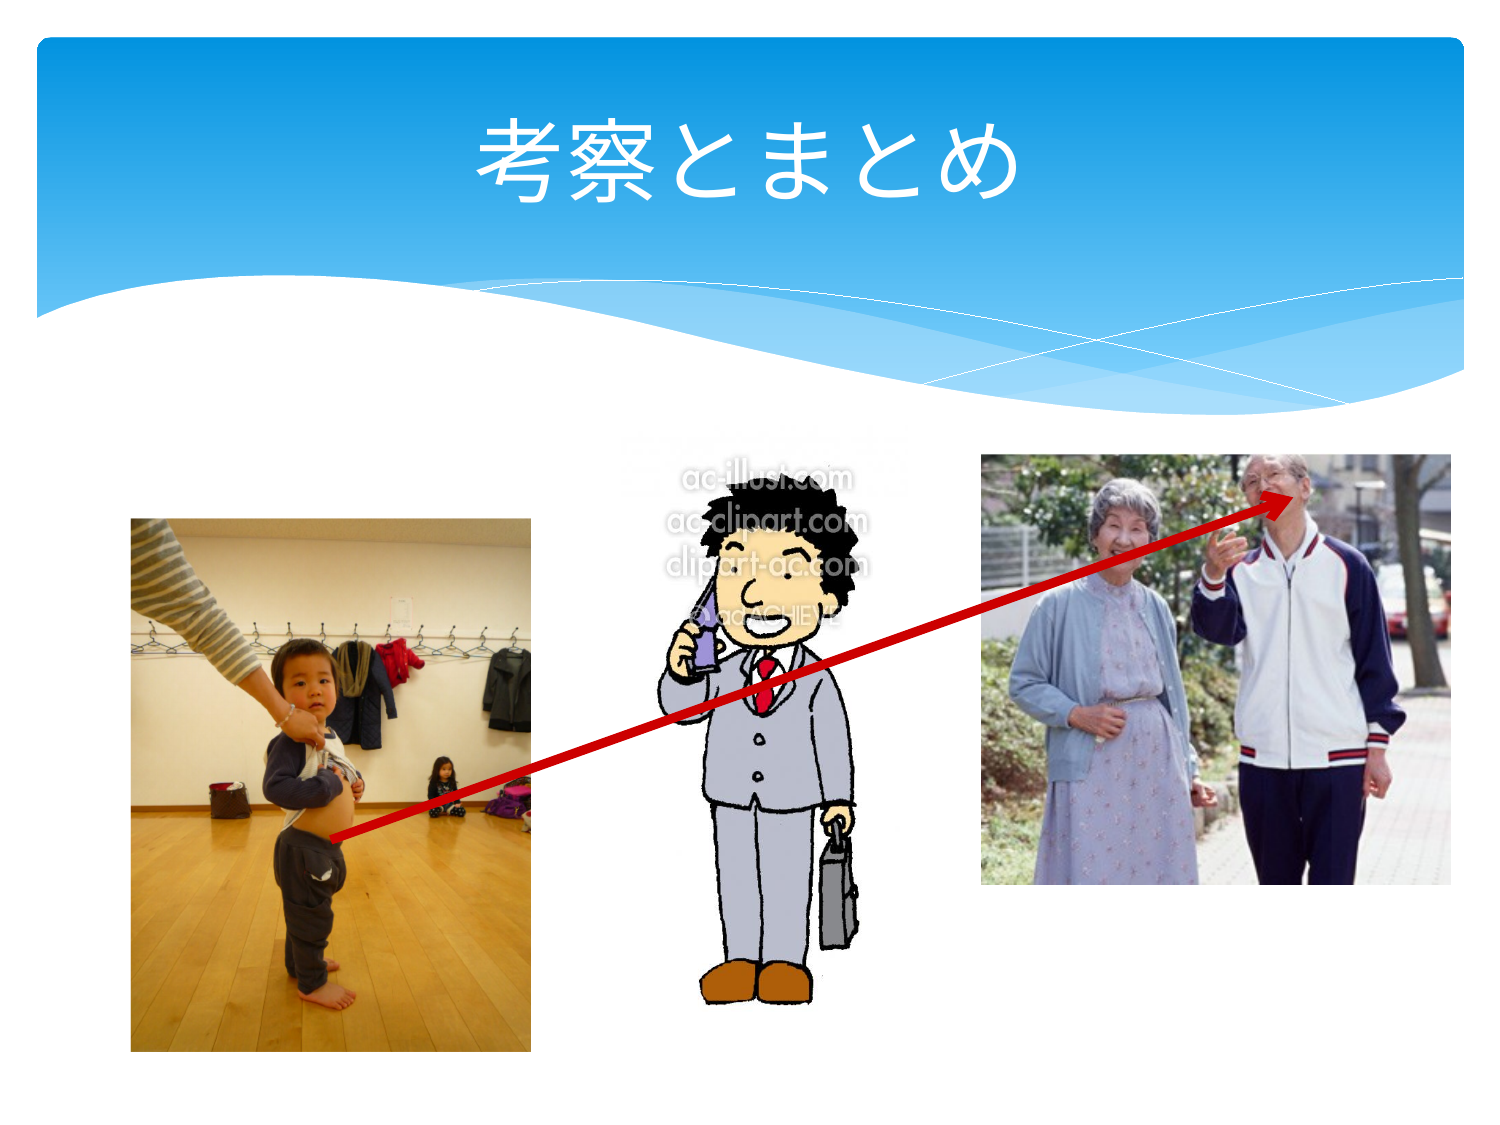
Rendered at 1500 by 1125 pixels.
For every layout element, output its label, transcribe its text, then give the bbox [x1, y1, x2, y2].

picture [981, 452, 1451, 885]
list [63, 584, 598, 986]
picture [131, 519, 330, 584]
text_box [330, 497, 1294, 841]
picture [131, 986, 531, 1051]
title 考察とまとめ [75, 55, 1425, 261]
picture [620, 425, 908, 497]
picture [620, 841, 908, 1017]
